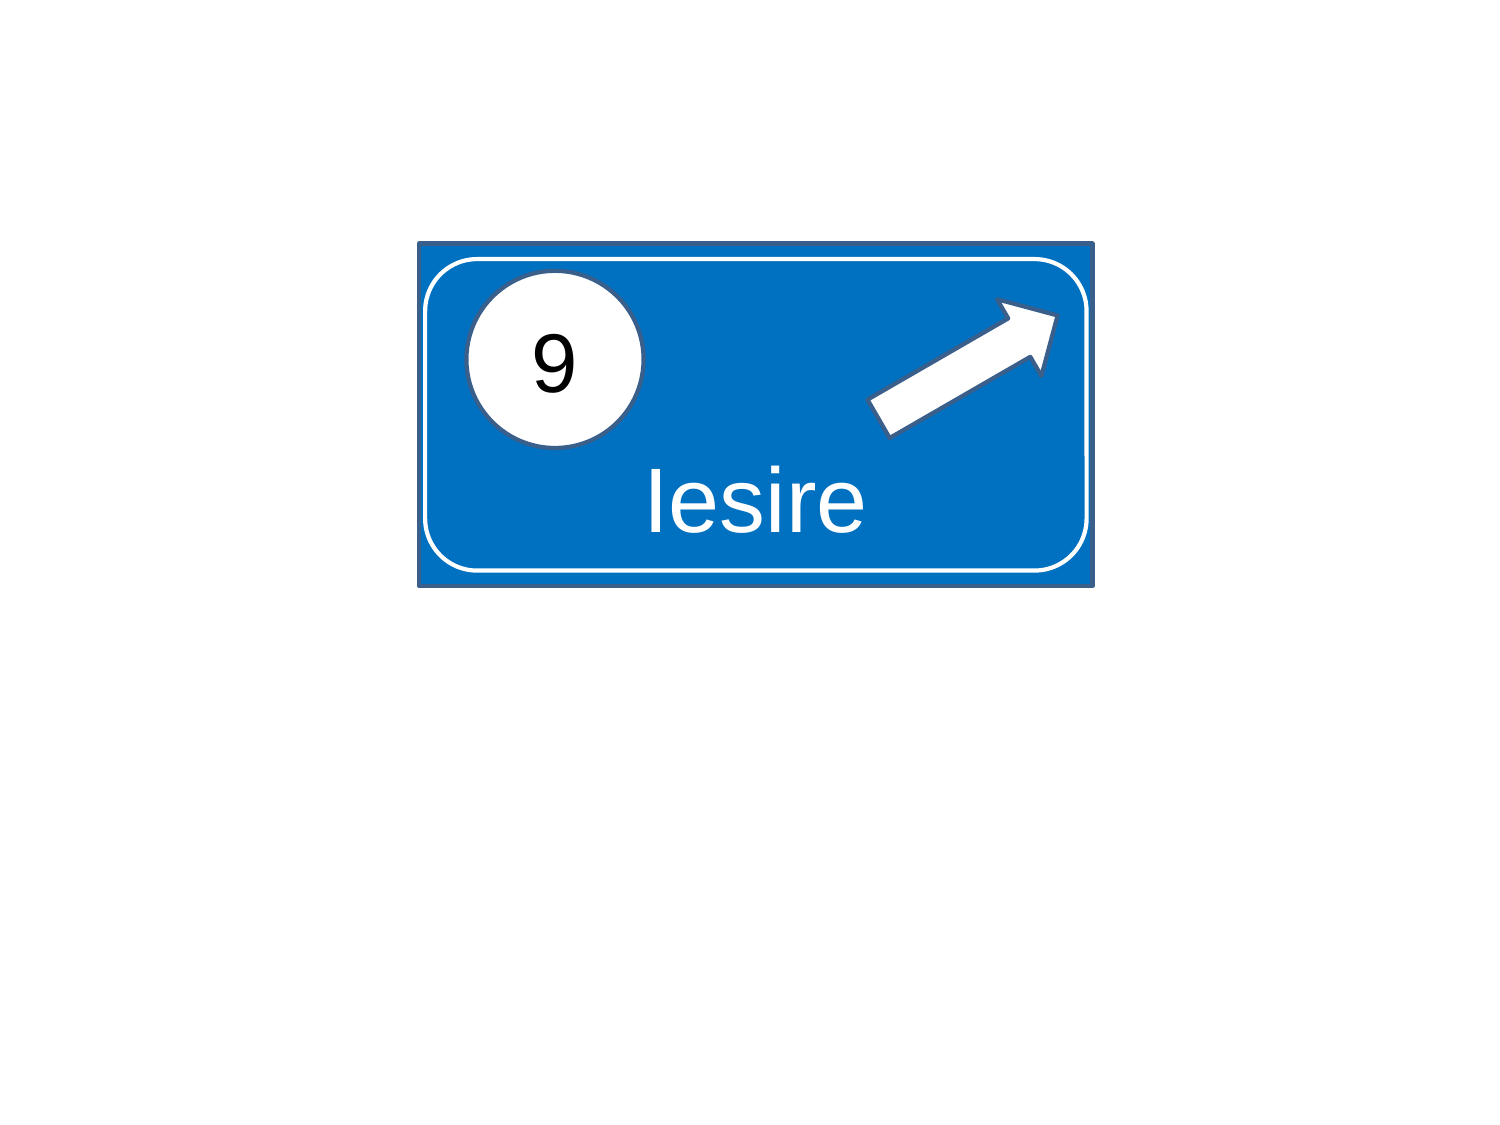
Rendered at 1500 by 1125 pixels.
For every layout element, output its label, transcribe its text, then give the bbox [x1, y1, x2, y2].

text_box Iesire [417, 241, 1095, 588]
text_box [423, 256, 1089, 573]
